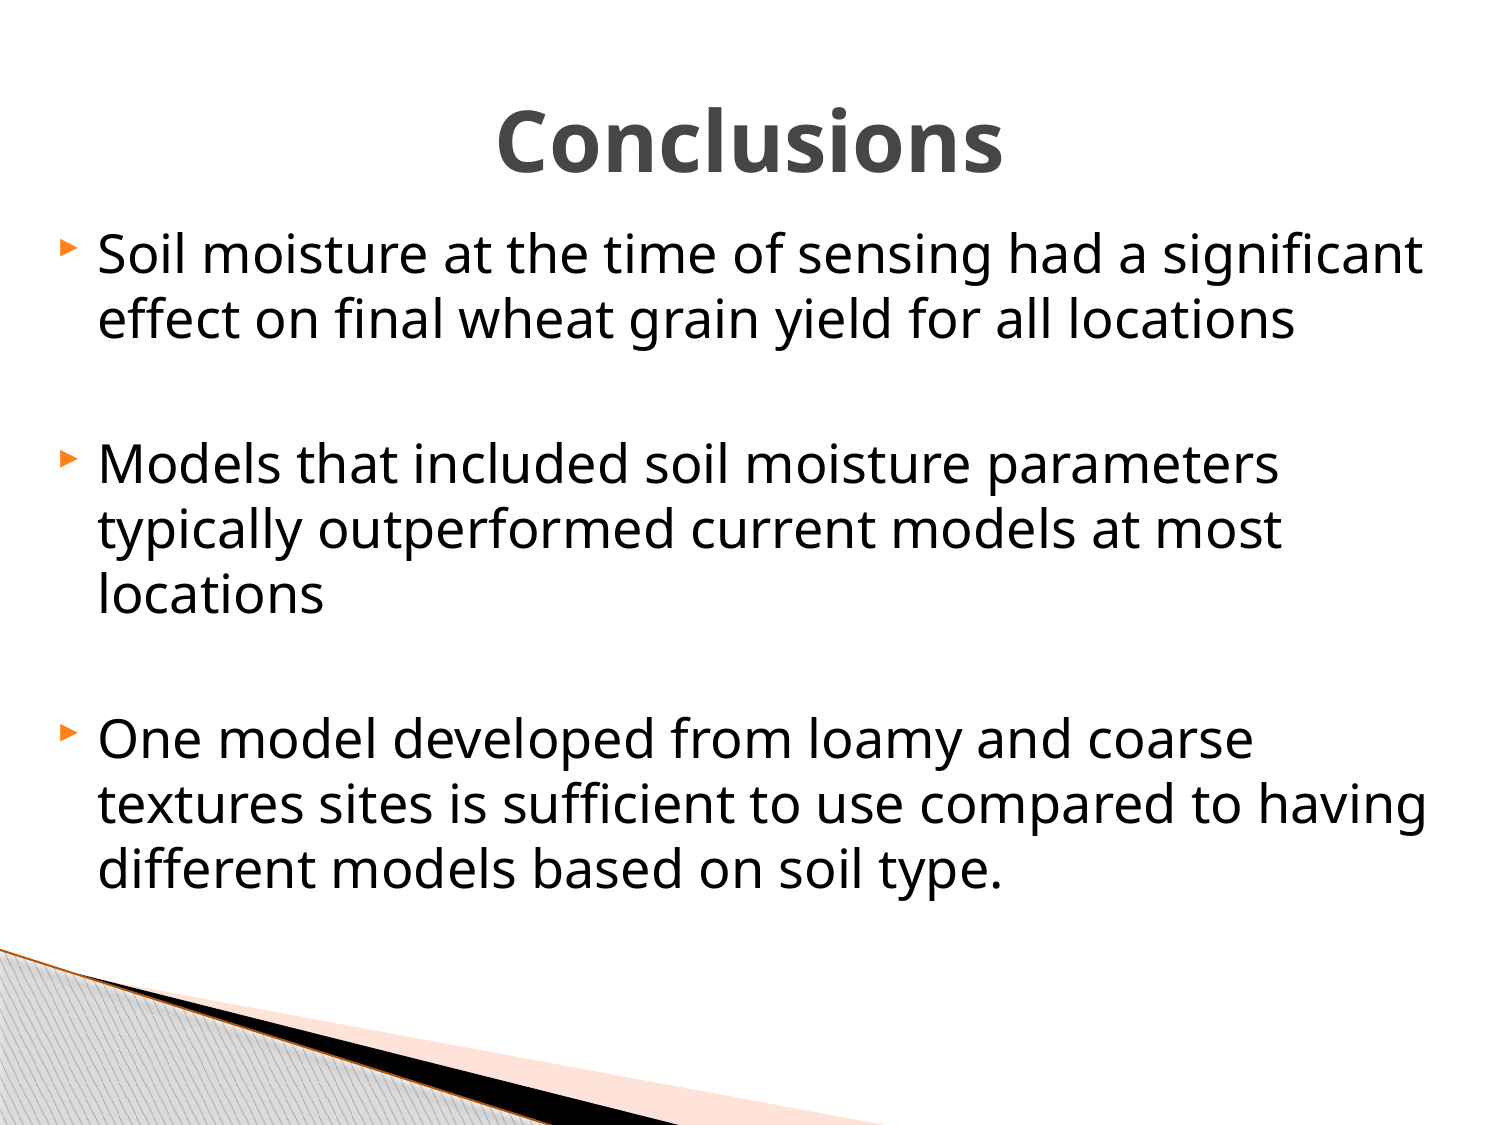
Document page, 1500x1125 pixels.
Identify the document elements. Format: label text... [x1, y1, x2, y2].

title Conclusions [75, 45, 1425, 233]
list Soil moisture at the time of sensing had a significant effect on final wheat grain yield for all locations Models that included soil moisture parameters typically outperformed current models at most locations One model developed from loamy and coarse textures sites is sufficient to use compared to having different models based on soil type. [24, 212, 1463, 955]
